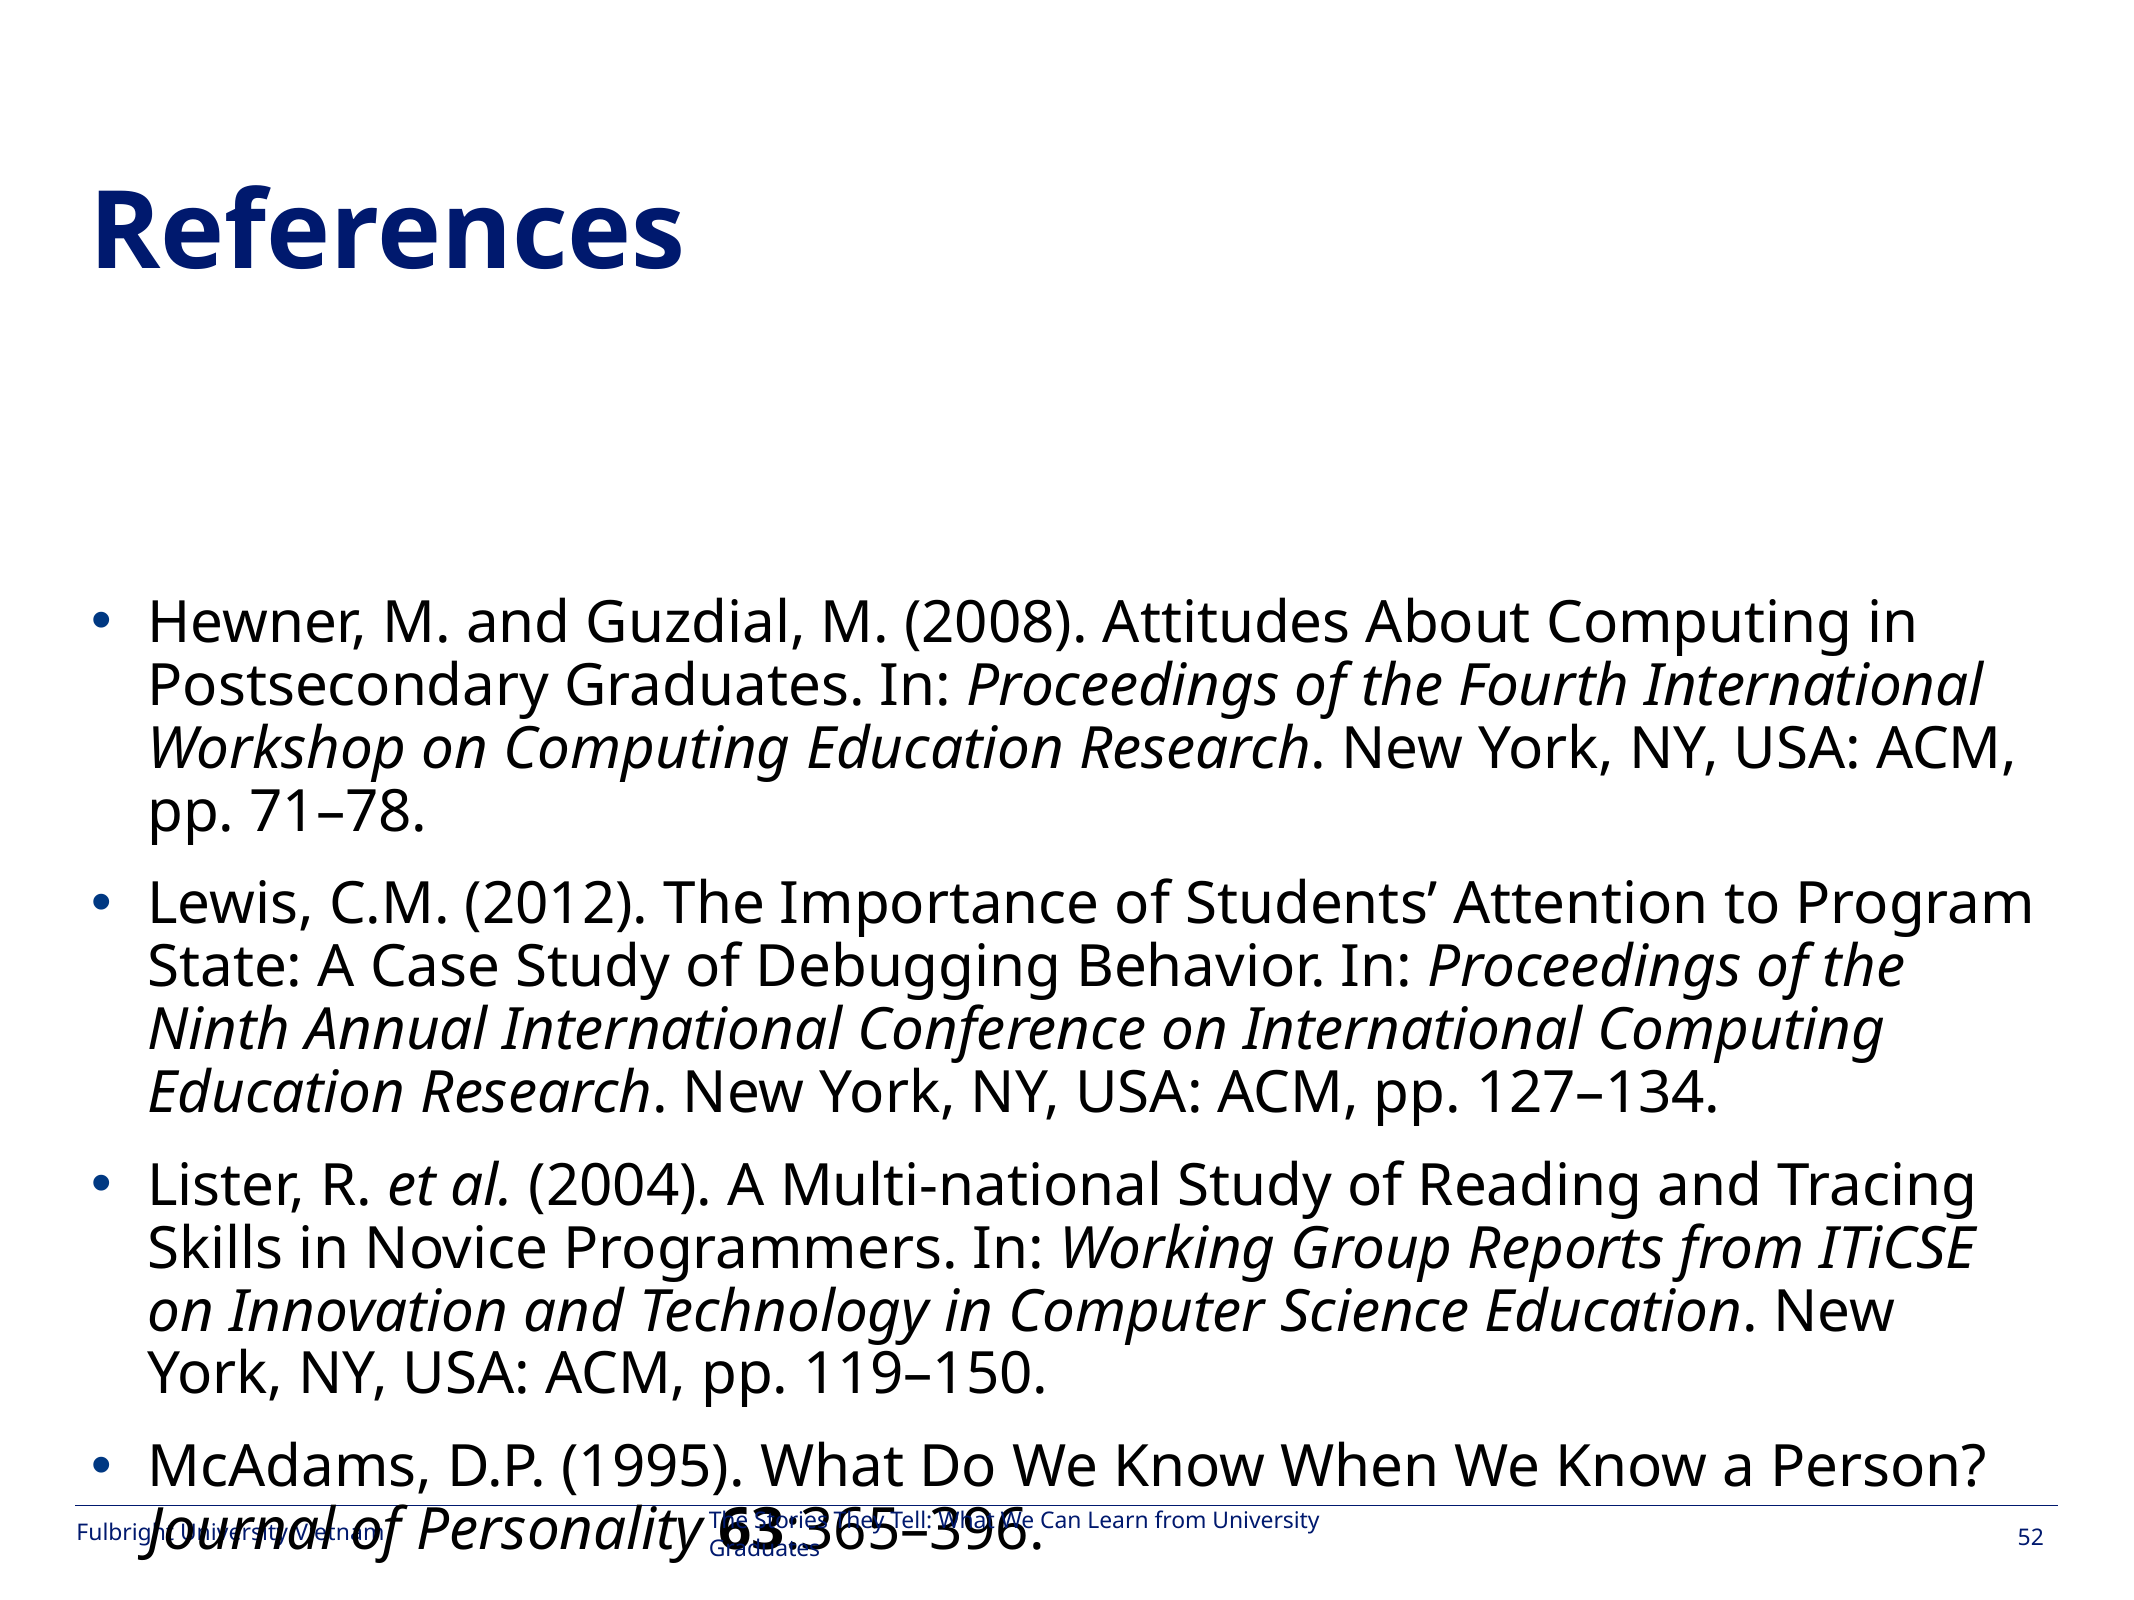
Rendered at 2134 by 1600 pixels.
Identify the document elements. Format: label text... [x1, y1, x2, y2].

list References [74, 167, 2059, 300]
footer The Stories They Tell: What We Can Learn from University Graduates [706, 1516, 1427, 1548]
list Hewner, M. and Guzdial, M. (2008). Attitudes About Computing in Postsecondary Graduates. In: Proceedings of the Fourth International Workshop on Computing Education Research. New York, NY, USA: ACM, pp. 71–78. Lewis, C.M. (2012). The Importance of Students’ Attention to Program State: A Case Study of Debugging Behavior. In: Proceedings of the Ninth Annual International Conference on International Computing Education Research. New York, NY, USA: ACM, pp. 127–134. Lister, R. et al. (2004). A Multi-national Study of Reading and Tracing Skills in Novice Programmers. In: Working Group Reports from ITiCSE on Innovation and Technology in Computer Science Education. New York, NY, USA: ACM, pp. 119–150. McAdams, D.P. (1995). What Do We Know When We Know a Person? Journal of Personality 63:365–396. [76, 584, 2053, 1442]
